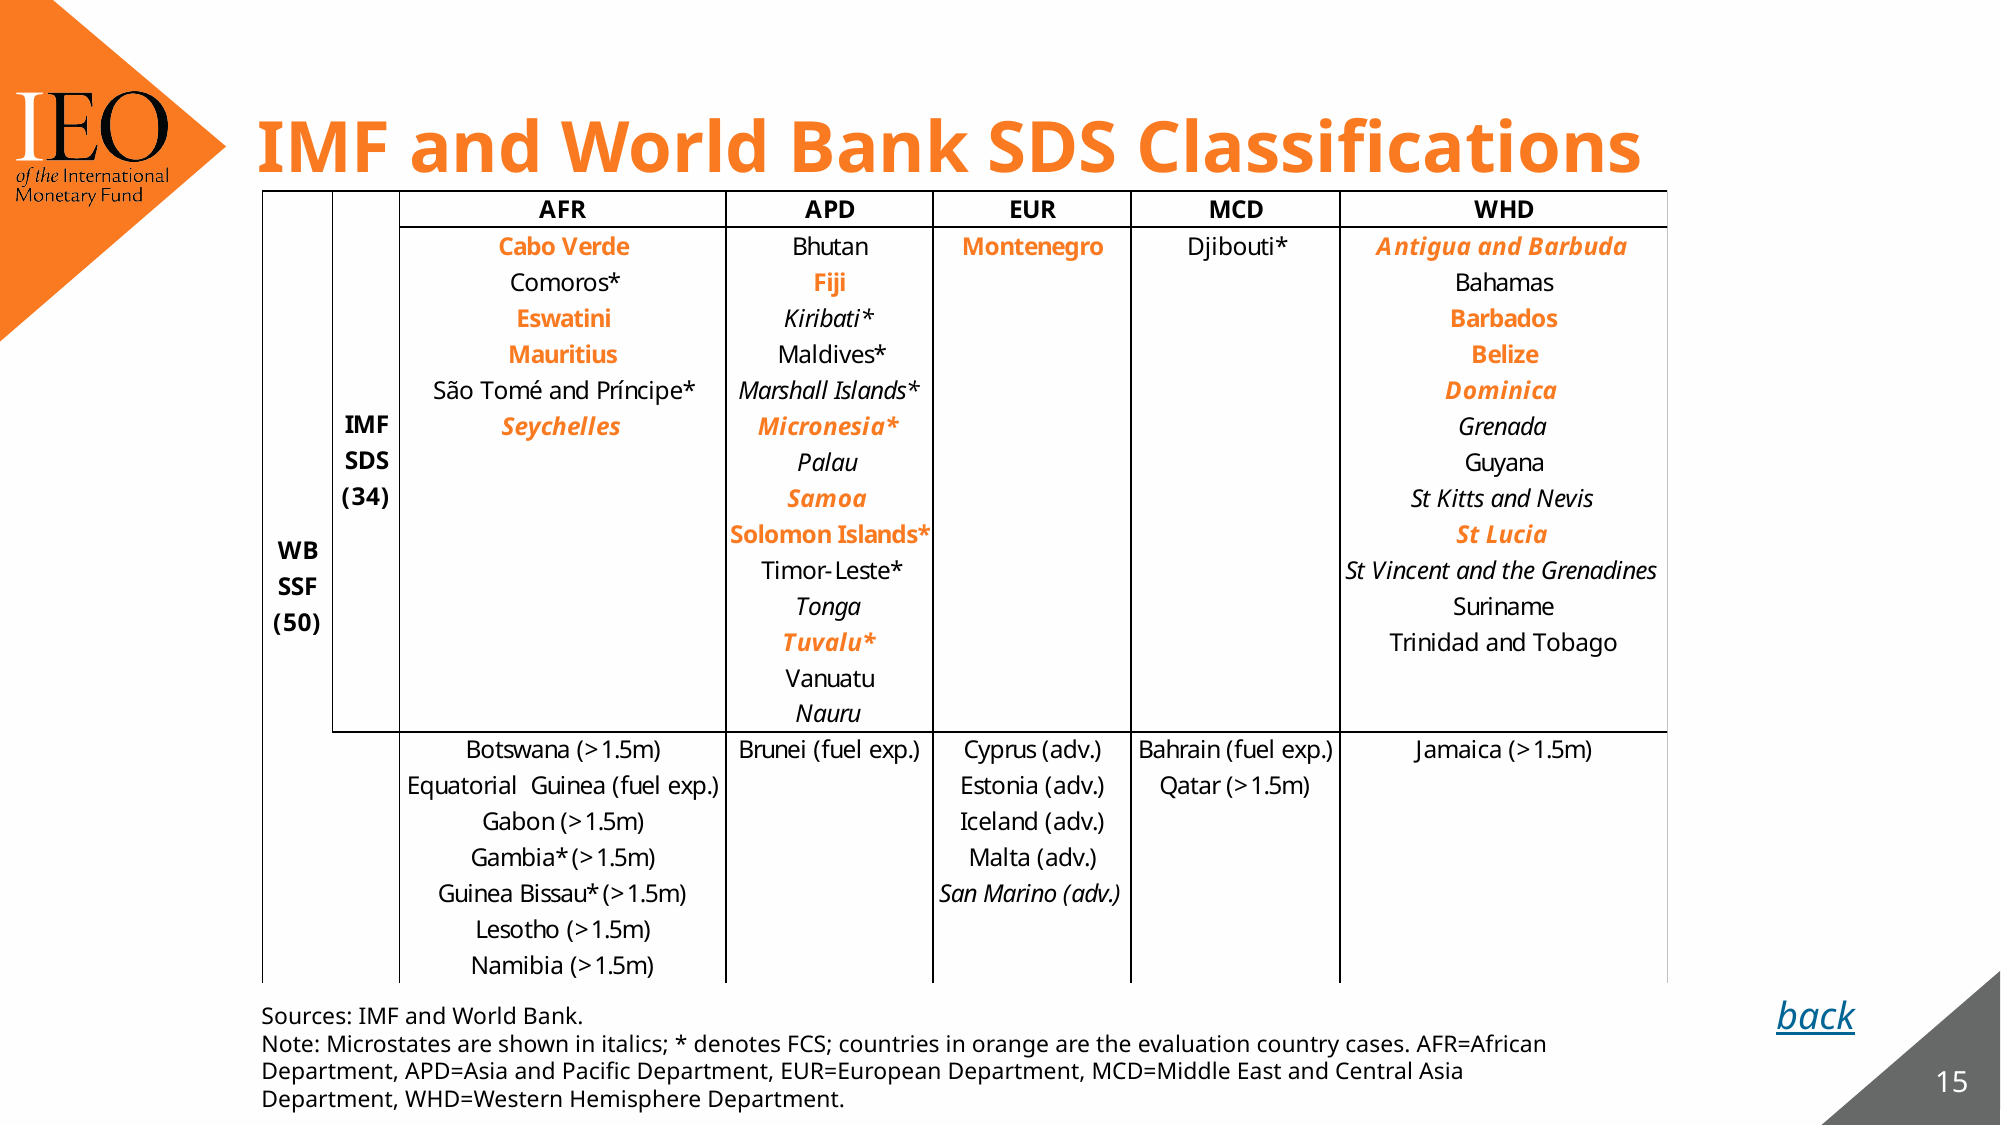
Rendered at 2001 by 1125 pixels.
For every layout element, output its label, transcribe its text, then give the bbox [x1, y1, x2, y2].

title IMF and World Bank SDS Classifications [257, 59, 1870, 195]
text_box back [1761, 984, 1870, 1050]
text_box Sources: IMF and World Bank. Note: Microstates are shown in italics; * denotes FCS; countries in orange are the evaluation country cases. AFR=African Department, APD=Asia and Pacific Department, EUR=European Department, MCD=Middle East and Central Asia Department, WHD=Western Hemisphere Department. [246, 994, 1610, 1119]
picture [261, 190, 1669, 985]
picture [16, 91, 168, 207]
list [257, 242, 261, 952]
